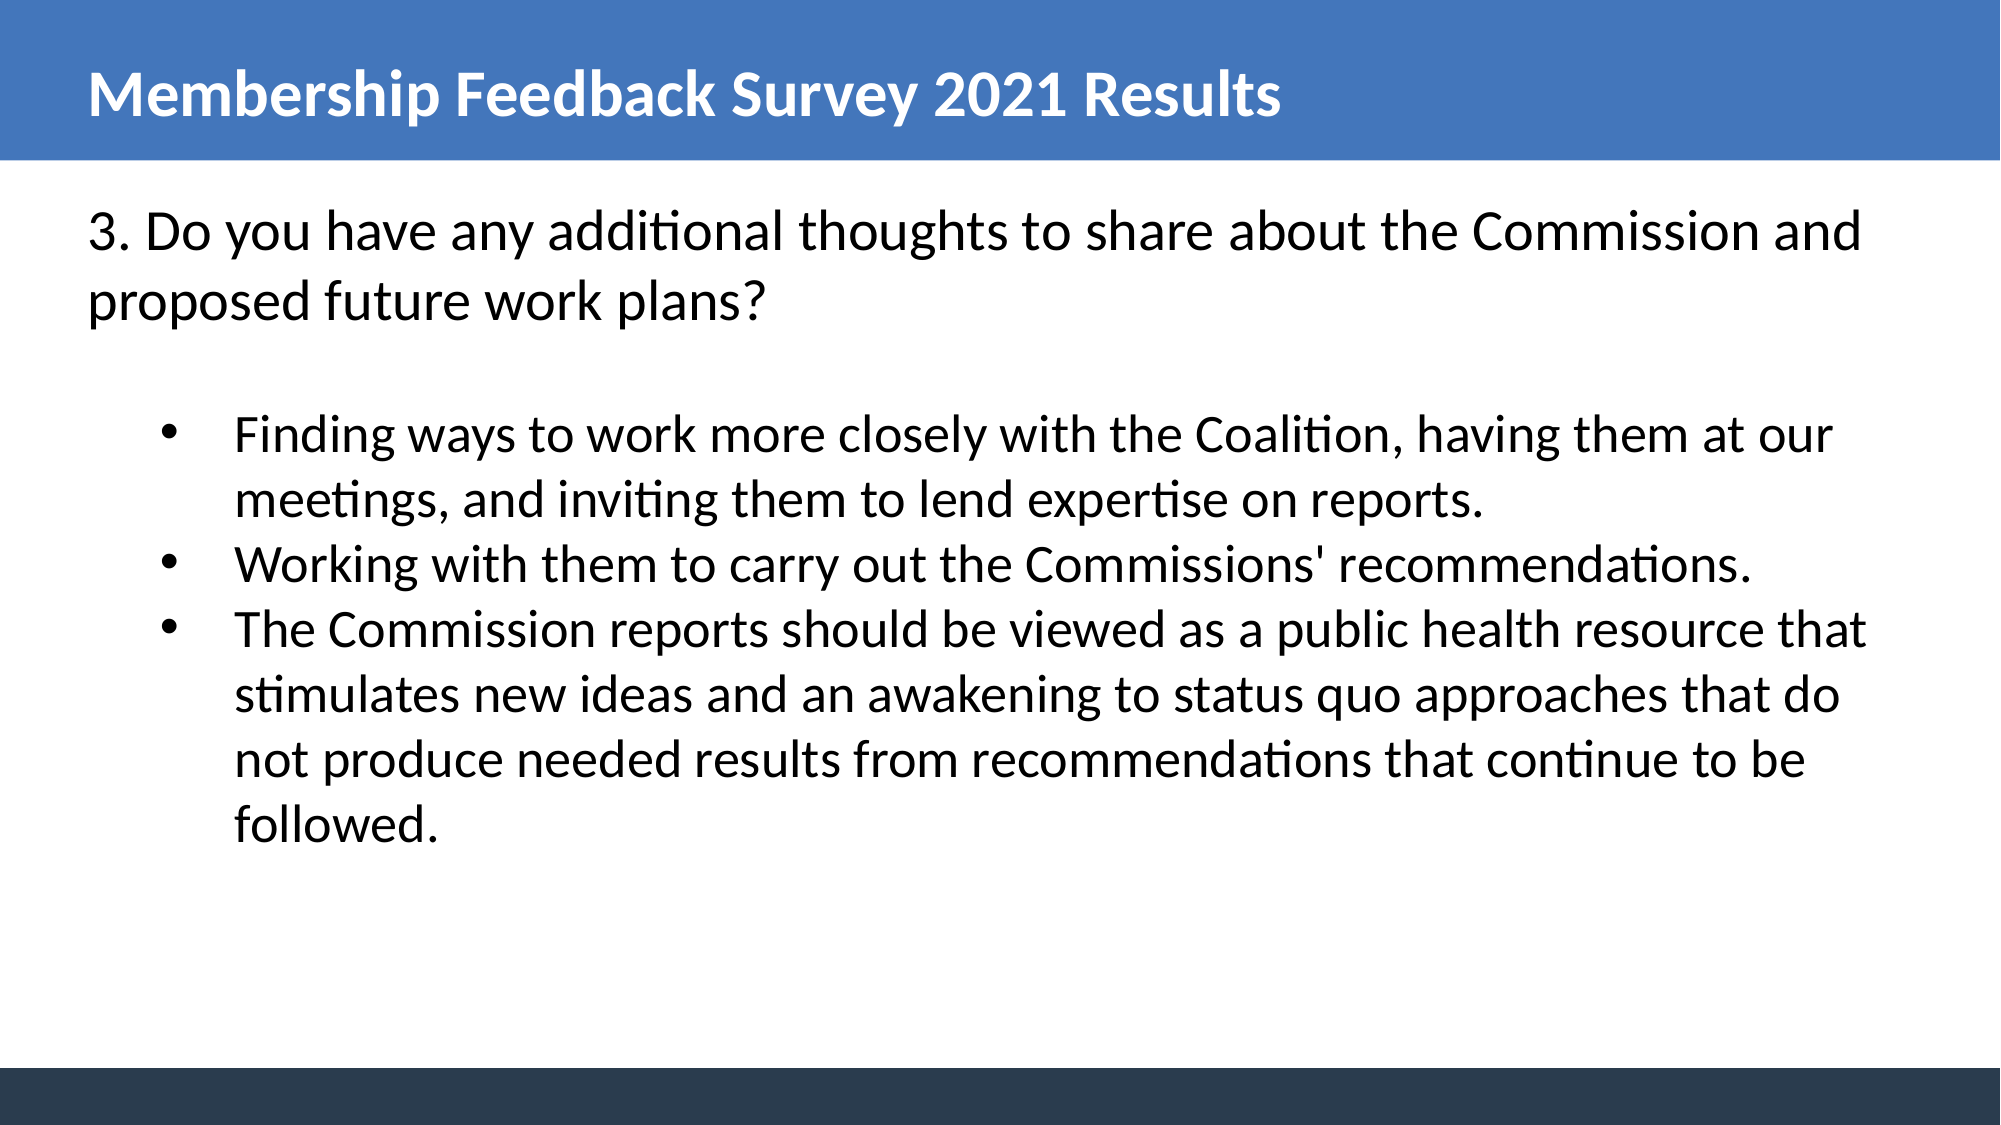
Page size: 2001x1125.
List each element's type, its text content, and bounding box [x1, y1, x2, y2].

text_box Membership Feedback Survey 2021 Results [73, 41, 1835, 137]
text_box Finding ways to work more closely with the Coalition, having them at our meetings, and inviting them to lend expertise on reports. Working with them to carry out the Commissions' recommendations. The Commission reports should be viewed as a public health resource that stimulates new ideas and an awakening to status quo approaches that do not produce needed results from recommendations that continue to be followed. [145, 390, 1907, 861]
text_box 3. Do you have any additional thoughts to share about the Commission and proposed future work plans? [73, 184, 1979, 340]
